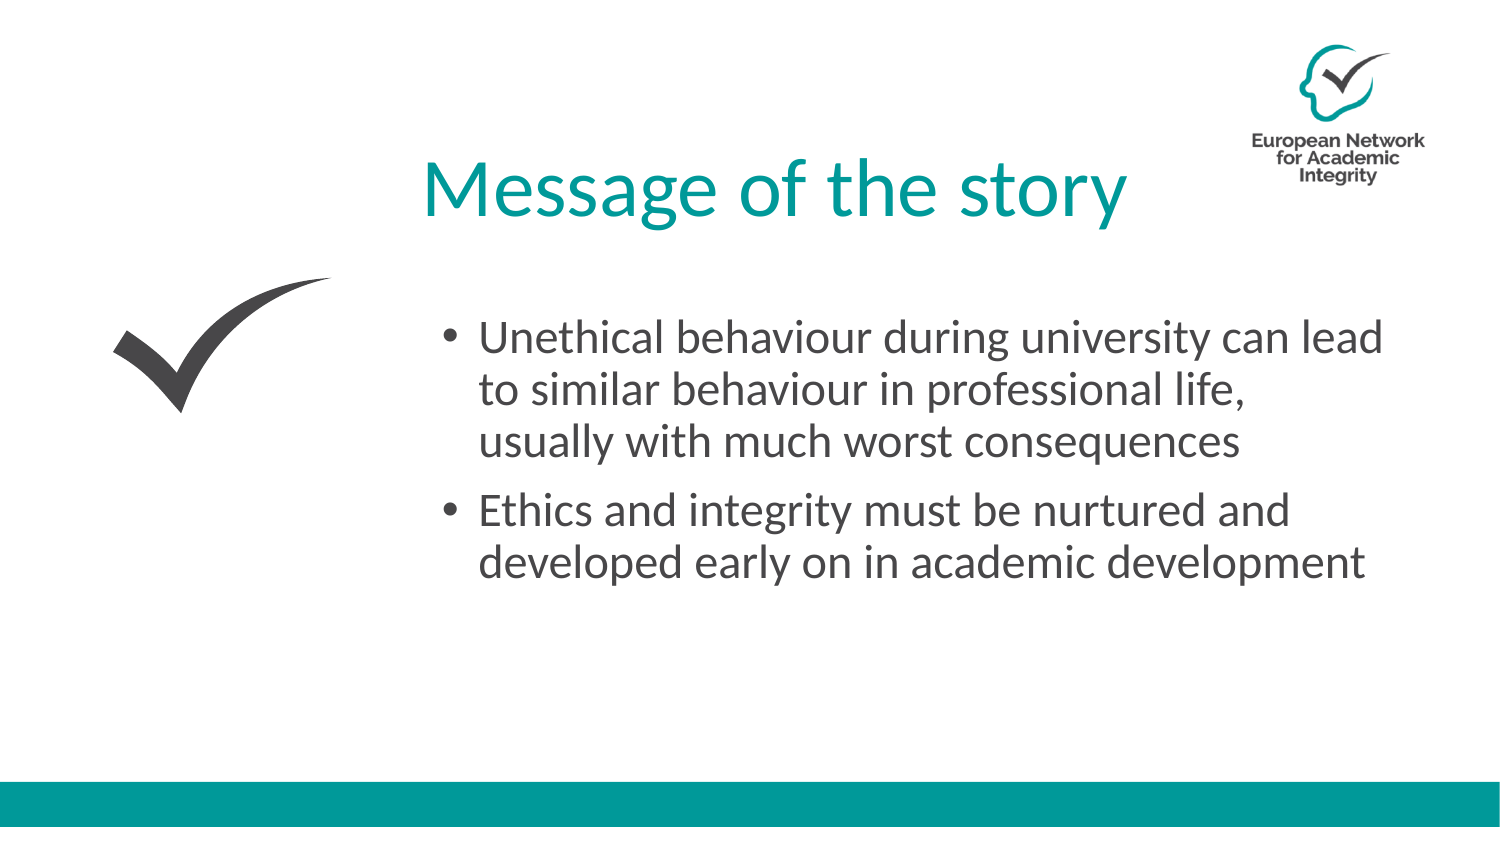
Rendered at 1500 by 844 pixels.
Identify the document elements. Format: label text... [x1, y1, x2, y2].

picture [1220, 14, 1457, 216]
title Message of the story [406, 120, 1229, 258]
list Unethical behaviour during university can lead to similar behaviour in professional life, usually with much worst consequences Ethics and integrity must be nurtured and developed early on in academic development [426, 304, 1408, 644]
